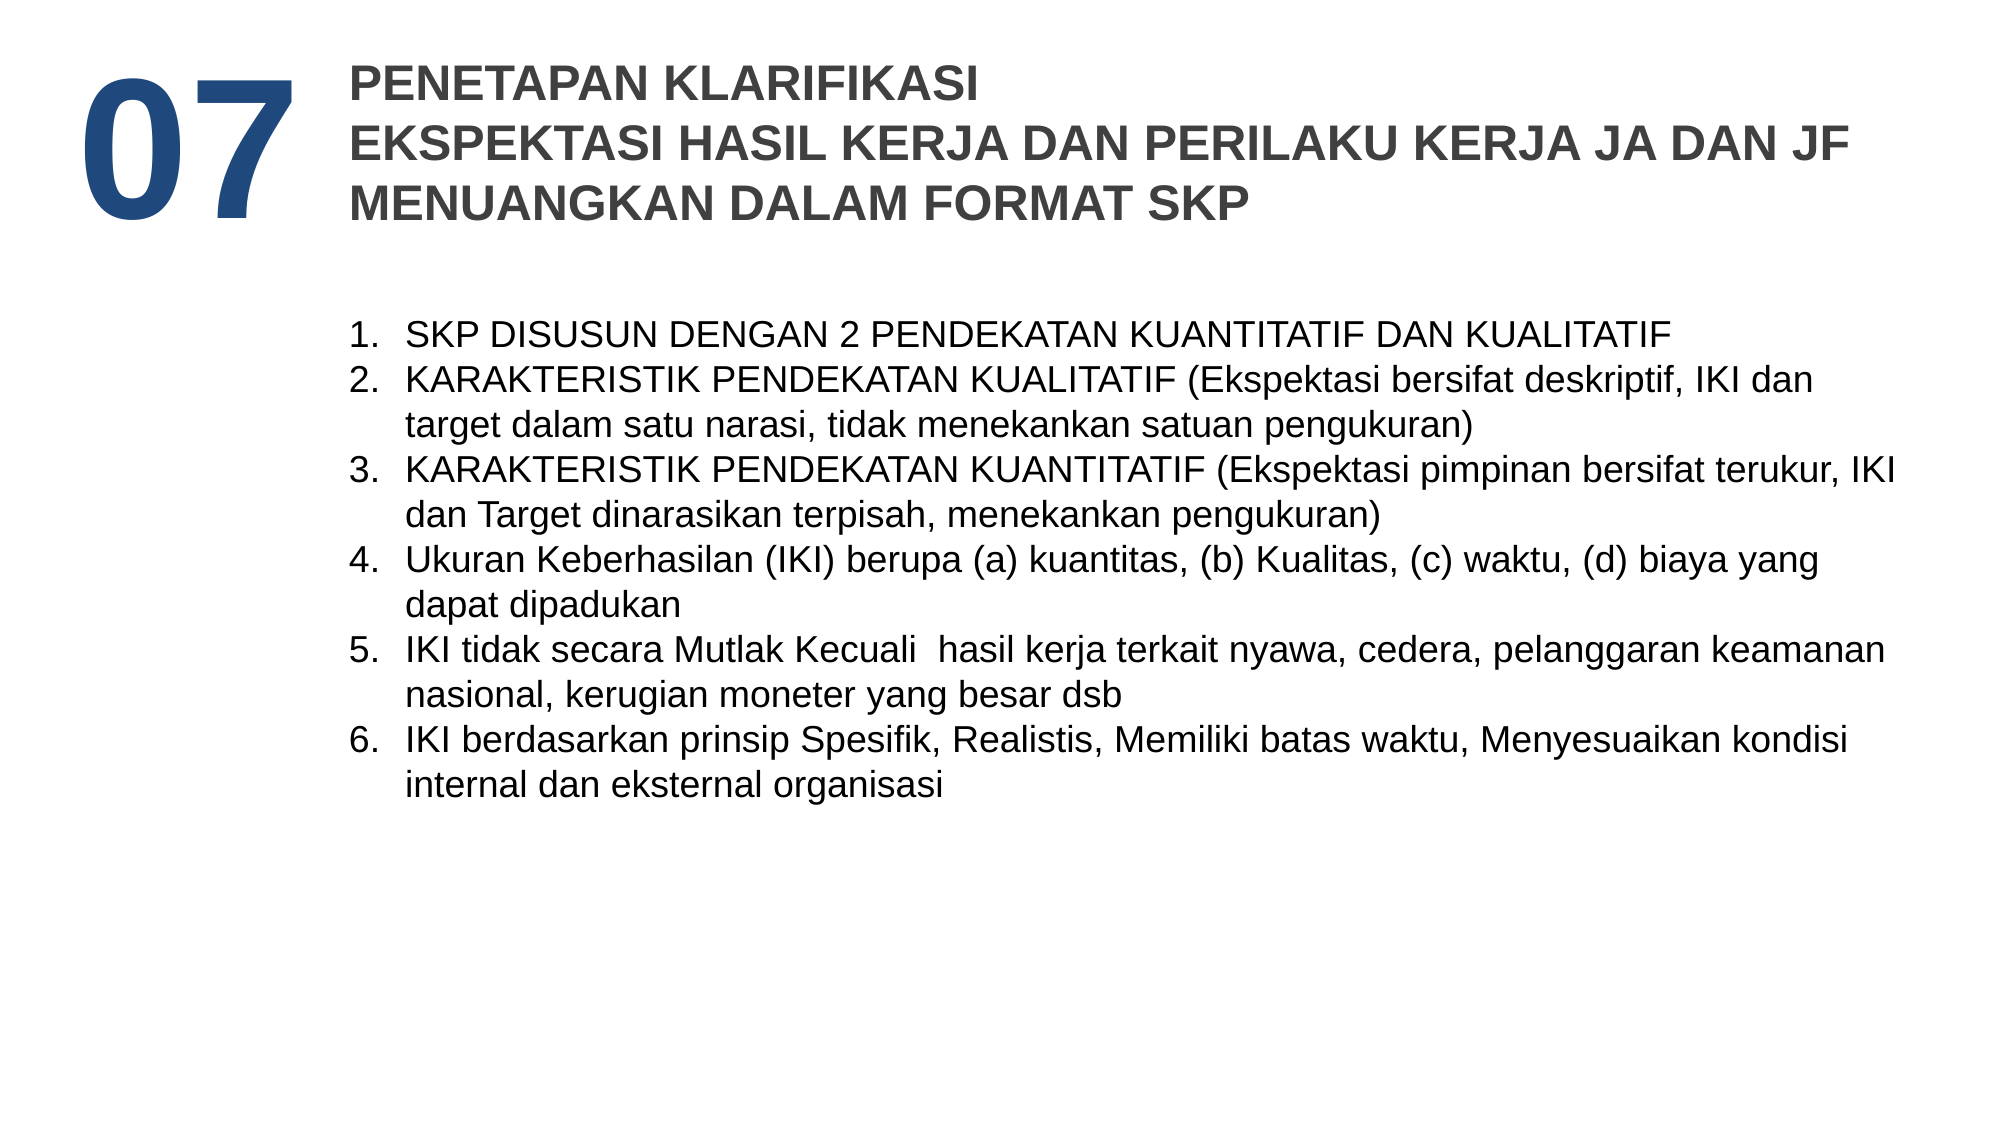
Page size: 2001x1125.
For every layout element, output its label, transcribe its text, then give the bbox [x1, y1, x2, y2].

text_box SKP DISUSUN DENGAN 2 PENDEKATAN KUANTITATIF DAN KUALITATIF KARAKTERISTIK PENDEKATAN KUALITATIF (Ekspektasi bersifat deskriptif, IKI dan target dalam satu narasi, tidak menekankan satuan pengukuran) KARAKTERISTIK PENDEKATAN KUANTITATIF (Ekspektasi pimpinan bersifat terukur, IKI dan Target dinarasikan terpisah, menekankan pengukuran) Ukuran Keberhasilan (IKI) berupa (a) kuantitas, (b) Kualitas, (c) waktu, (d) biaya yang dapat dipadukan IKI tidak secara Mutlak Kecuali hasil kerja terkait nyawa, cedera, pelanggaran keamanan nasional, kerugian moneter yang besar dsb IKI berdasarkan prinsip Spesifik, Realistis, Memiliki batas waktu, Menyesuaikan kondisi internal dan eksternal organisasi [334, 302, 1915, 812]
text_box PENETAPAN KLARIFIKASI EKSPEKTASI HASIL KERJA DAN PERILAKU KERJA JA DAN JF MENUANGKAN DALAM FORMAT SKP [334, 42, 1915, 238]
text_box 07 [62, 11, 316, 267]
